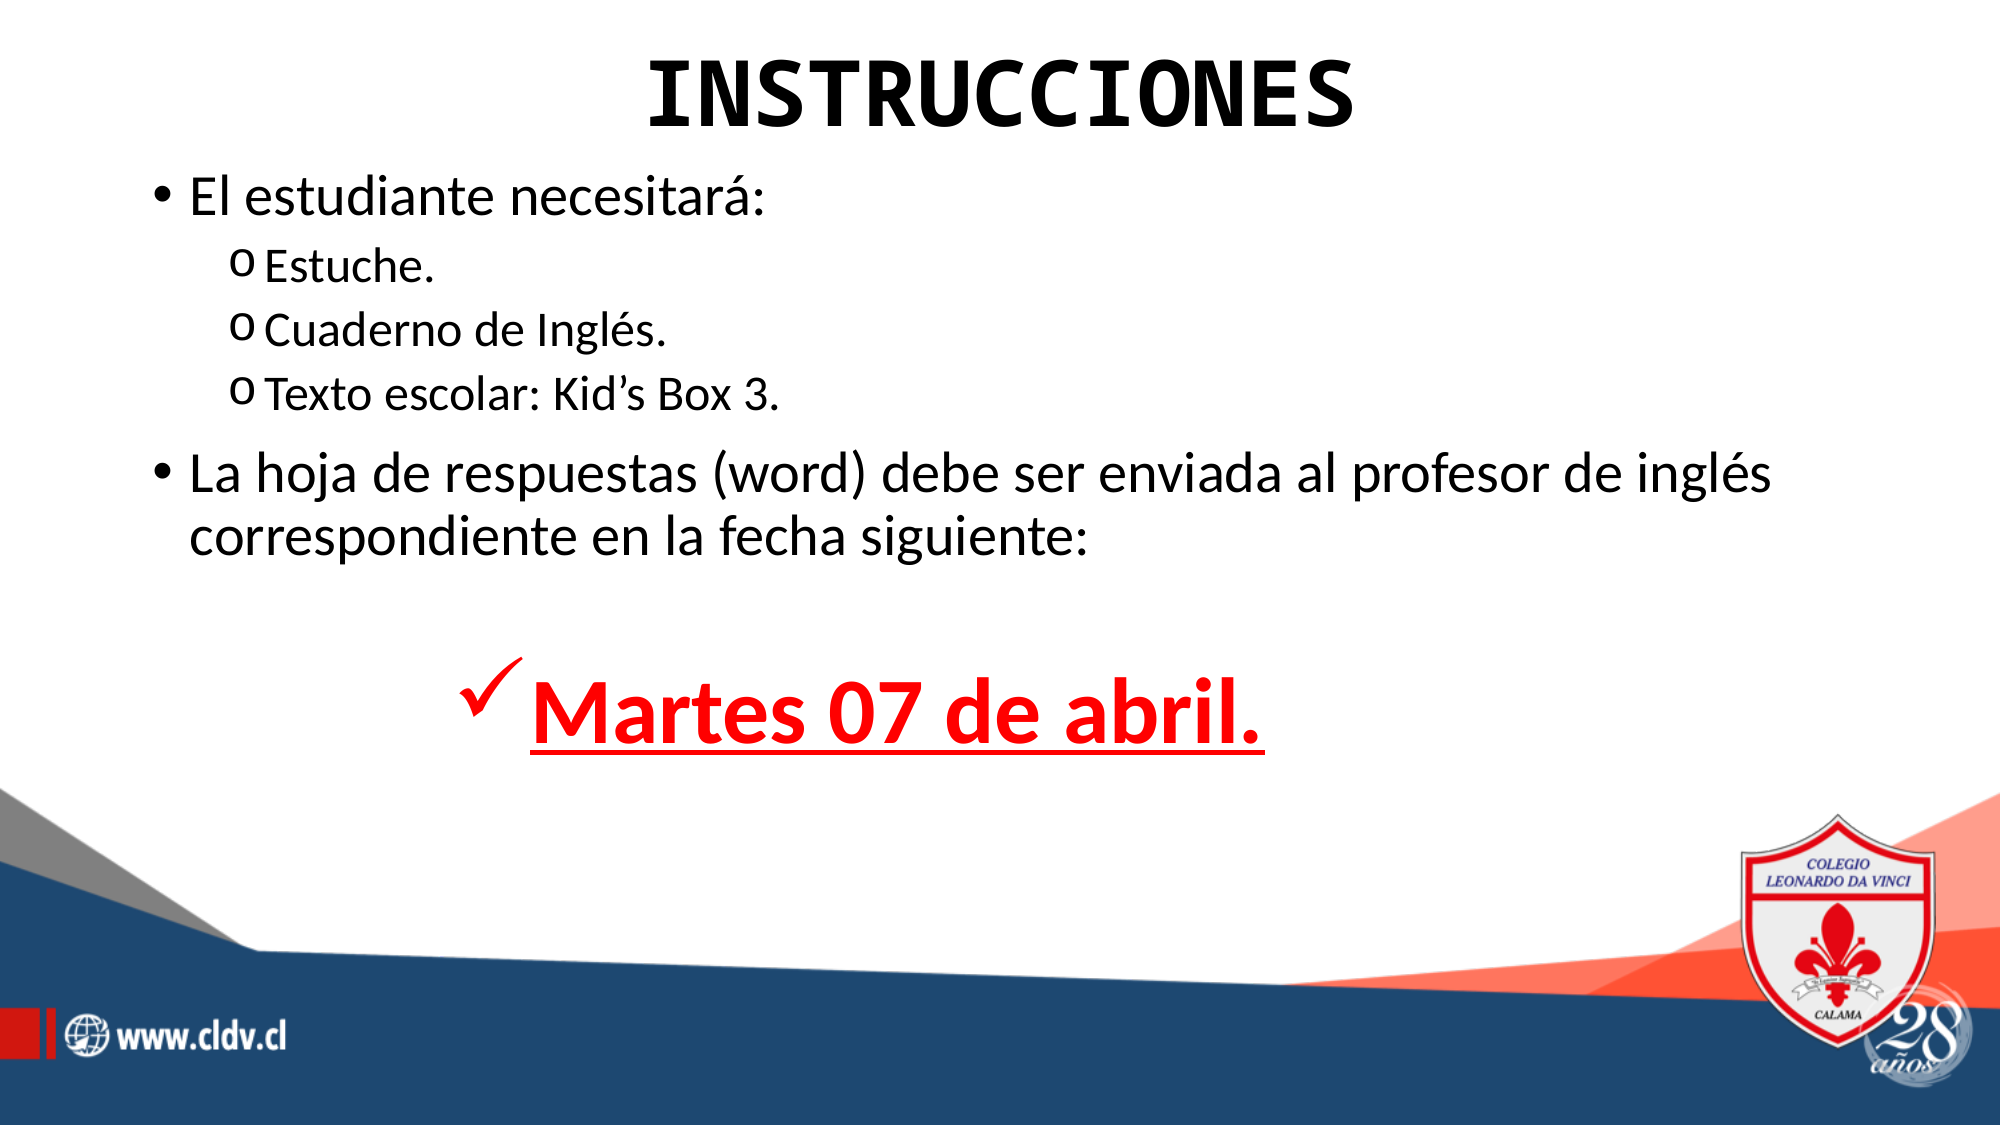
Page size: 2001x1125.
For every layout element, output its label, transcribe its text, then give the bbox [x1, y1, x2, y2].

title INSTRUCCIONES [137, 0, 1863, 157]
list El estudiante necesitará: Estuche. Cuaderno de Inglés. Texto escolar: Kid’s Box 3. La hoja de respuestas (word) debe ser enviada al profesor de inglés correspondiente en la fecha siguiente: Martes 07 de abril. [137, 157, 1863, 873]
picture [0, 786, 2000, 1125]
